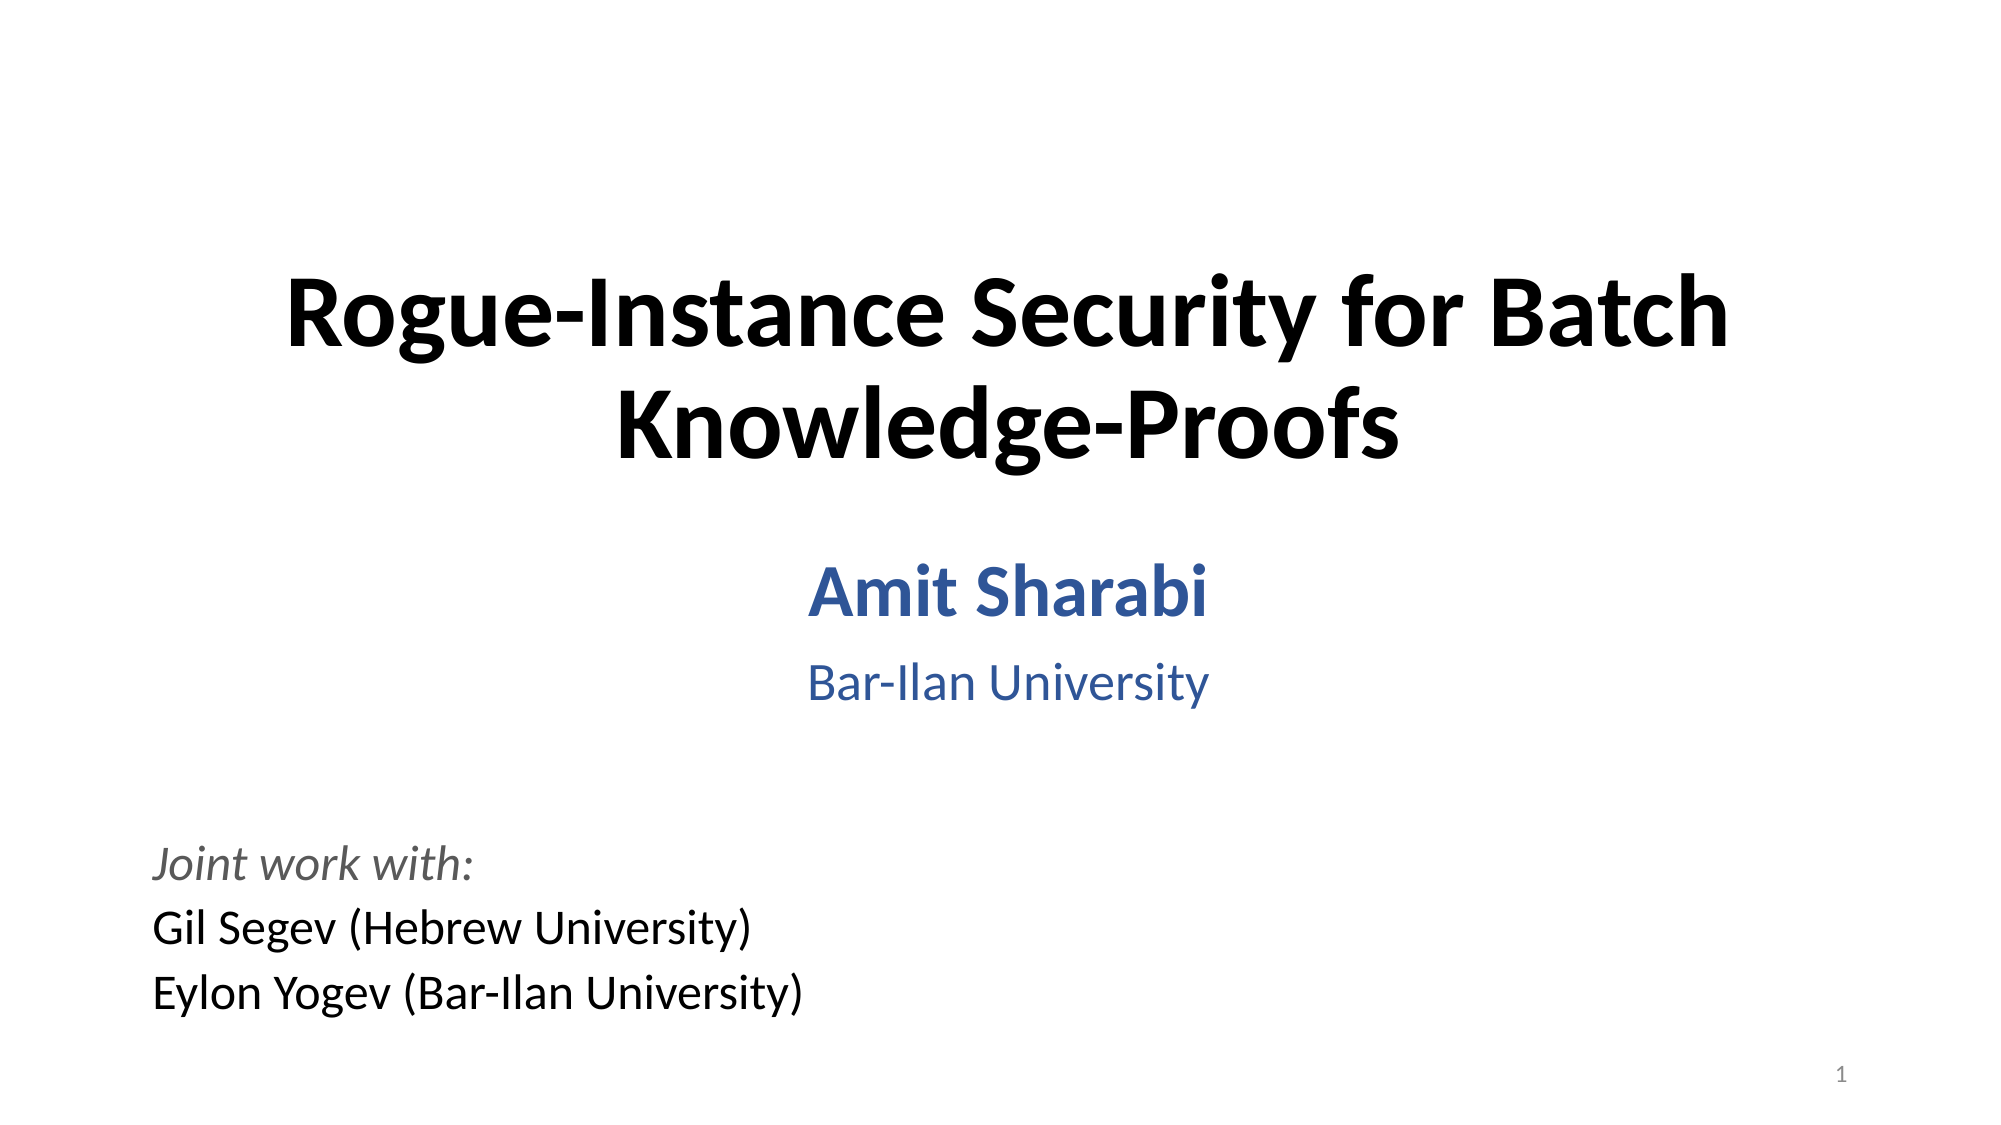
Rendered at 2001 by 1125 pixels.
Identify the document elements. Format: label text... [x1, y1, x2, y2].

slide_number 1 [1412, 1042, 1863, 1103]
subtitle Amit Sharabi Bar-Ilan University [638, 544, 1379, 728]
title Rogue-Instance Security for Batch Knowledge-Proofs [50, 248, 1967, 489]
text_box Joint work with: Gil Segev (Hebrew University) Eylon Yogev (Bar-Ilan University) [137, 747, 1338, 1103]
